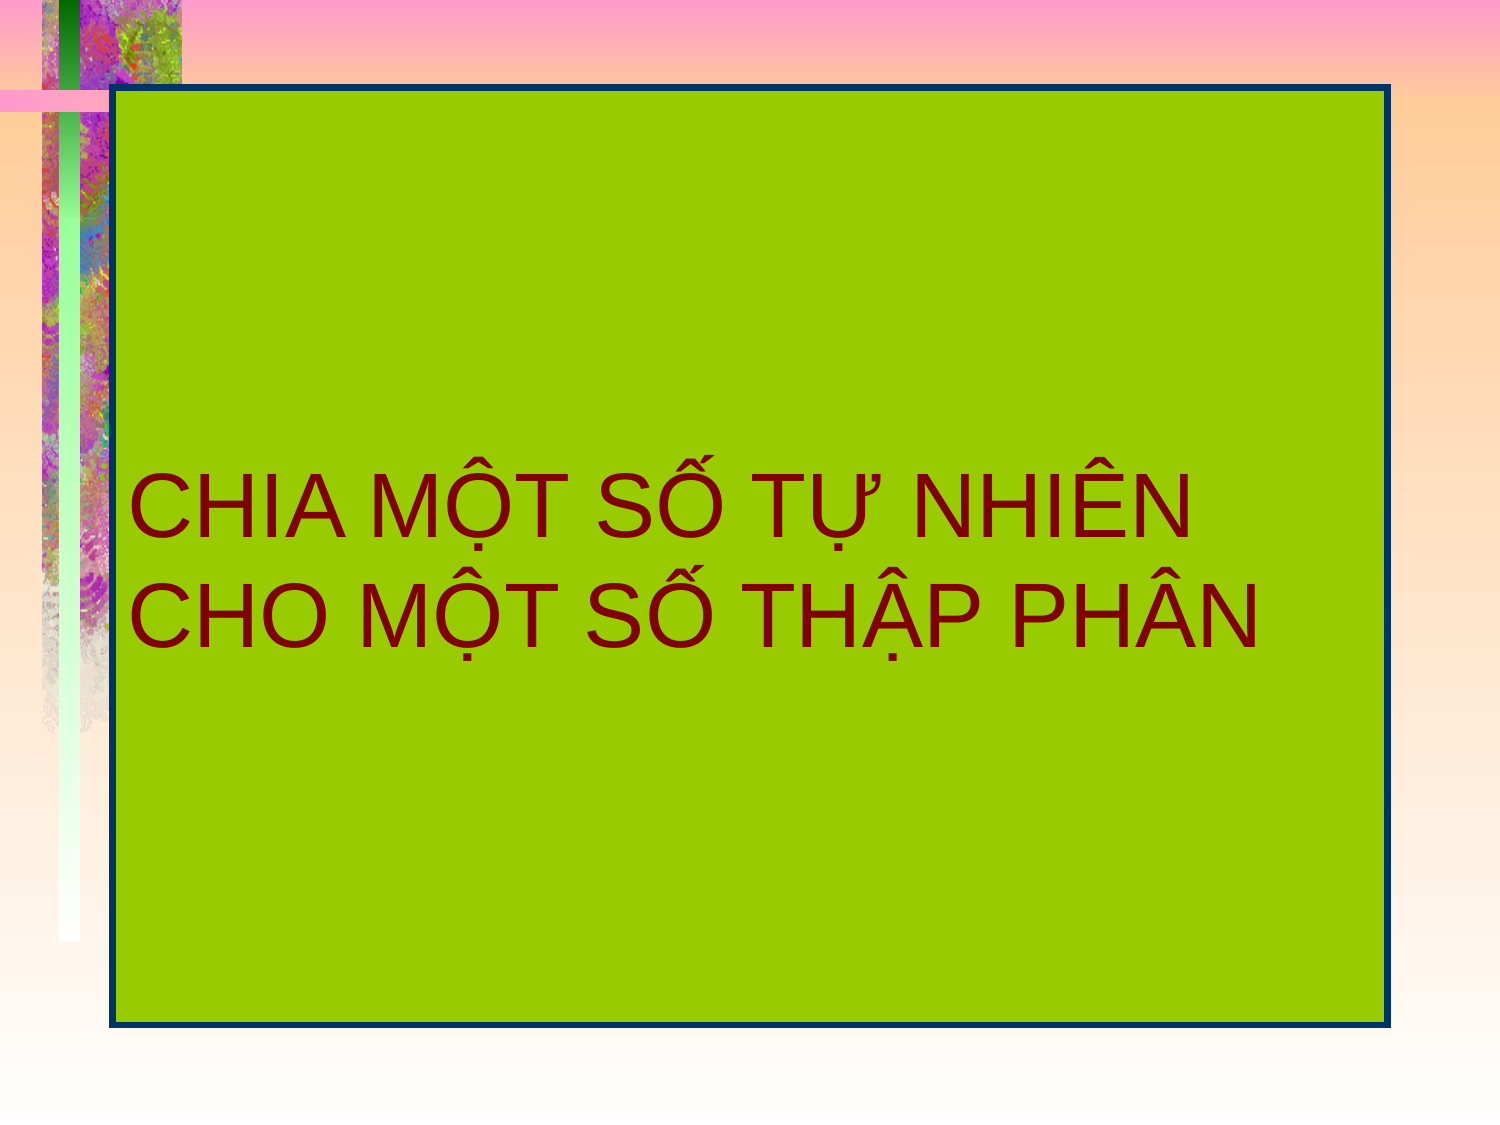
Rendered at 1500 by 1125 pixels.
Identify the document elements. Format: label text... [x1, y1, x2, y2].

picture [42, 0, 59, 90]
title CHIA MỘT SỐ TỰ NHIÊN CHO MỘT SỐ THẬP PHÂN [112, 87, 1388, 1026]
picture [42, 111, 59, 821]
picture [80, 111, 112, 821]
picture [80, 0, 182, 90]
